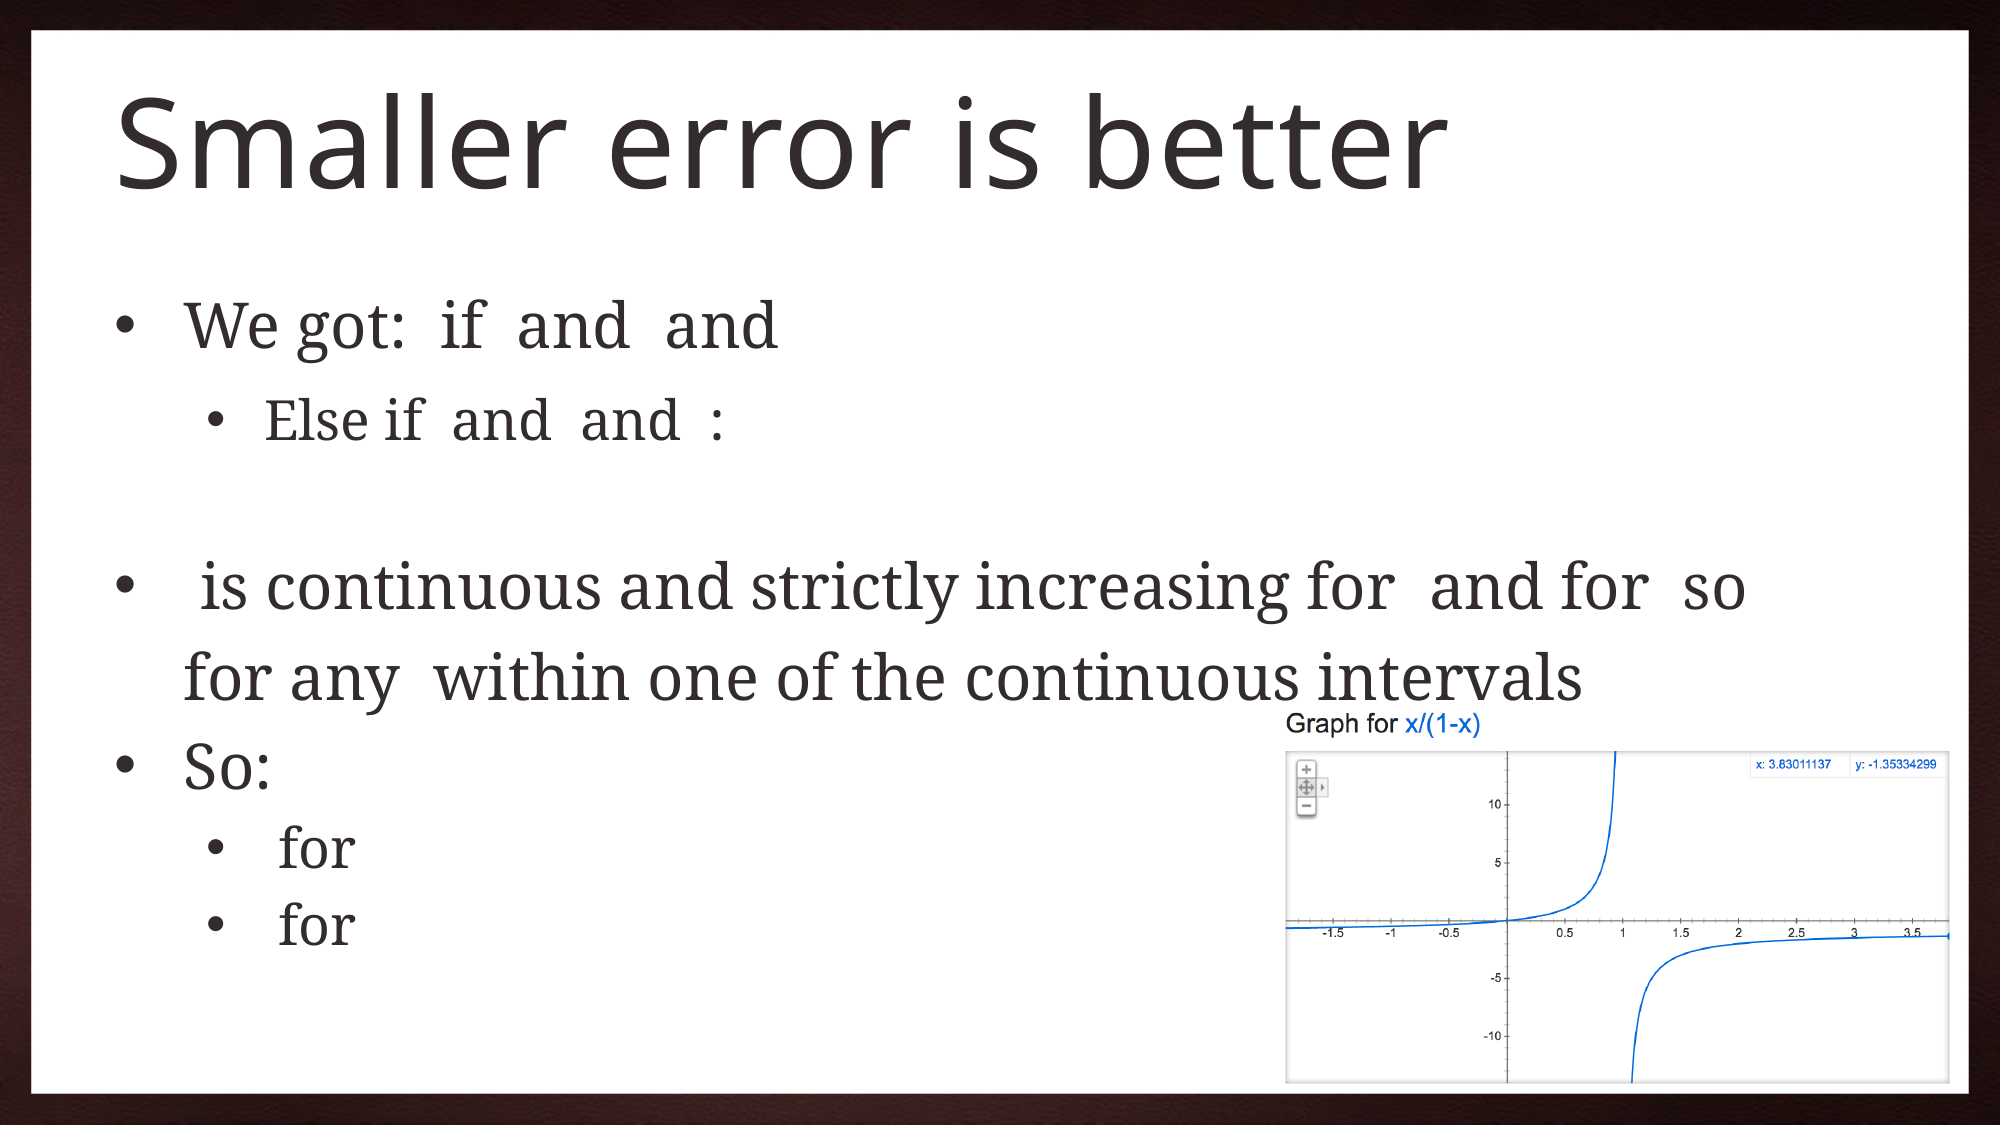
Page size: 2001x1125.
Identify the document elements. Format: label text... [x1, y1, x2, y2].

picture [0, 0, 2000, 1125]
title Smaller error is better [99, 45, 1900, 233]
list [1273, 704, 1958, 1091]
